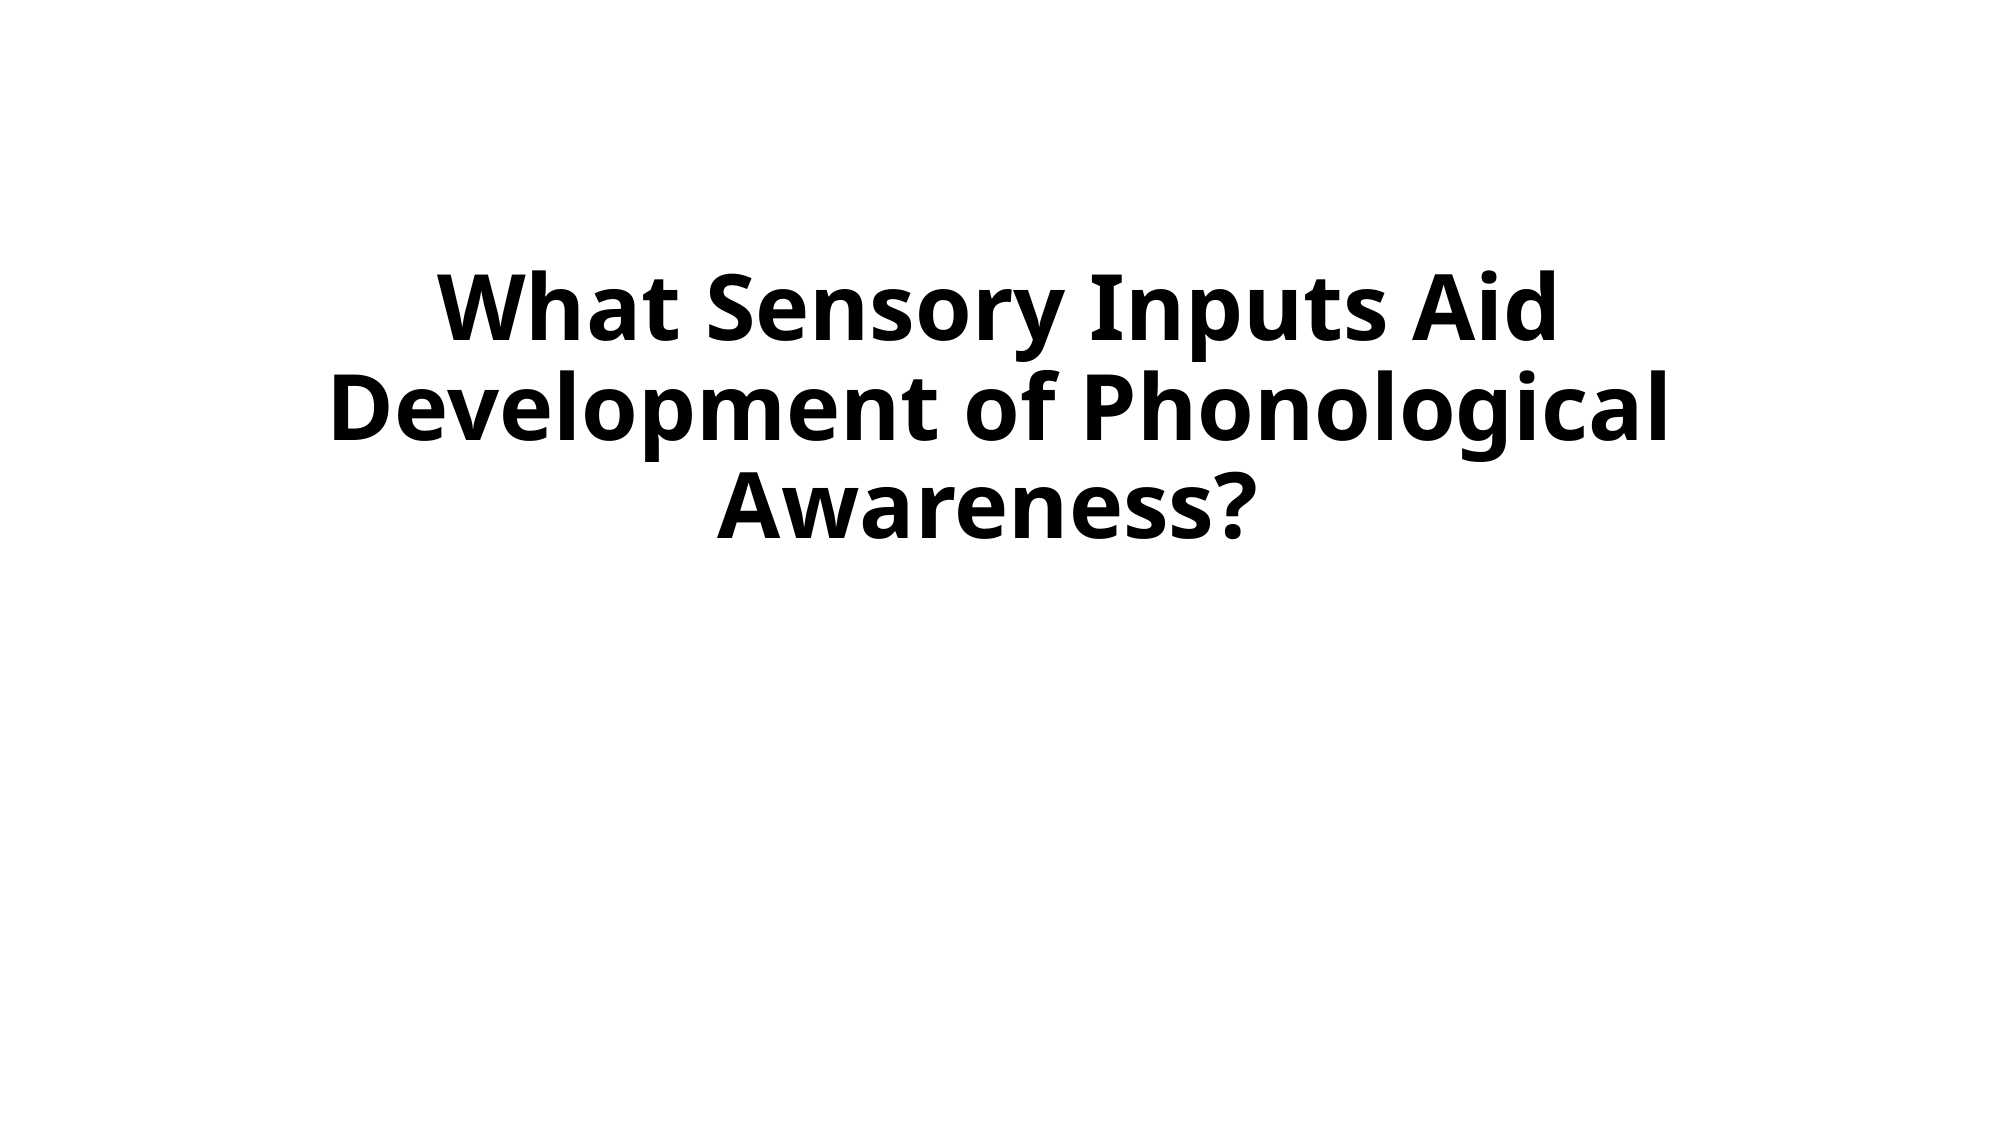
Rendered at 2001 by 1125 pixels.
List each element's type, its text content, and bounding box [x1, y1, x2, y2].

title What Sensory Inputs Aid Development of Phonological Awareness? [137, 59, 1863, 761]
